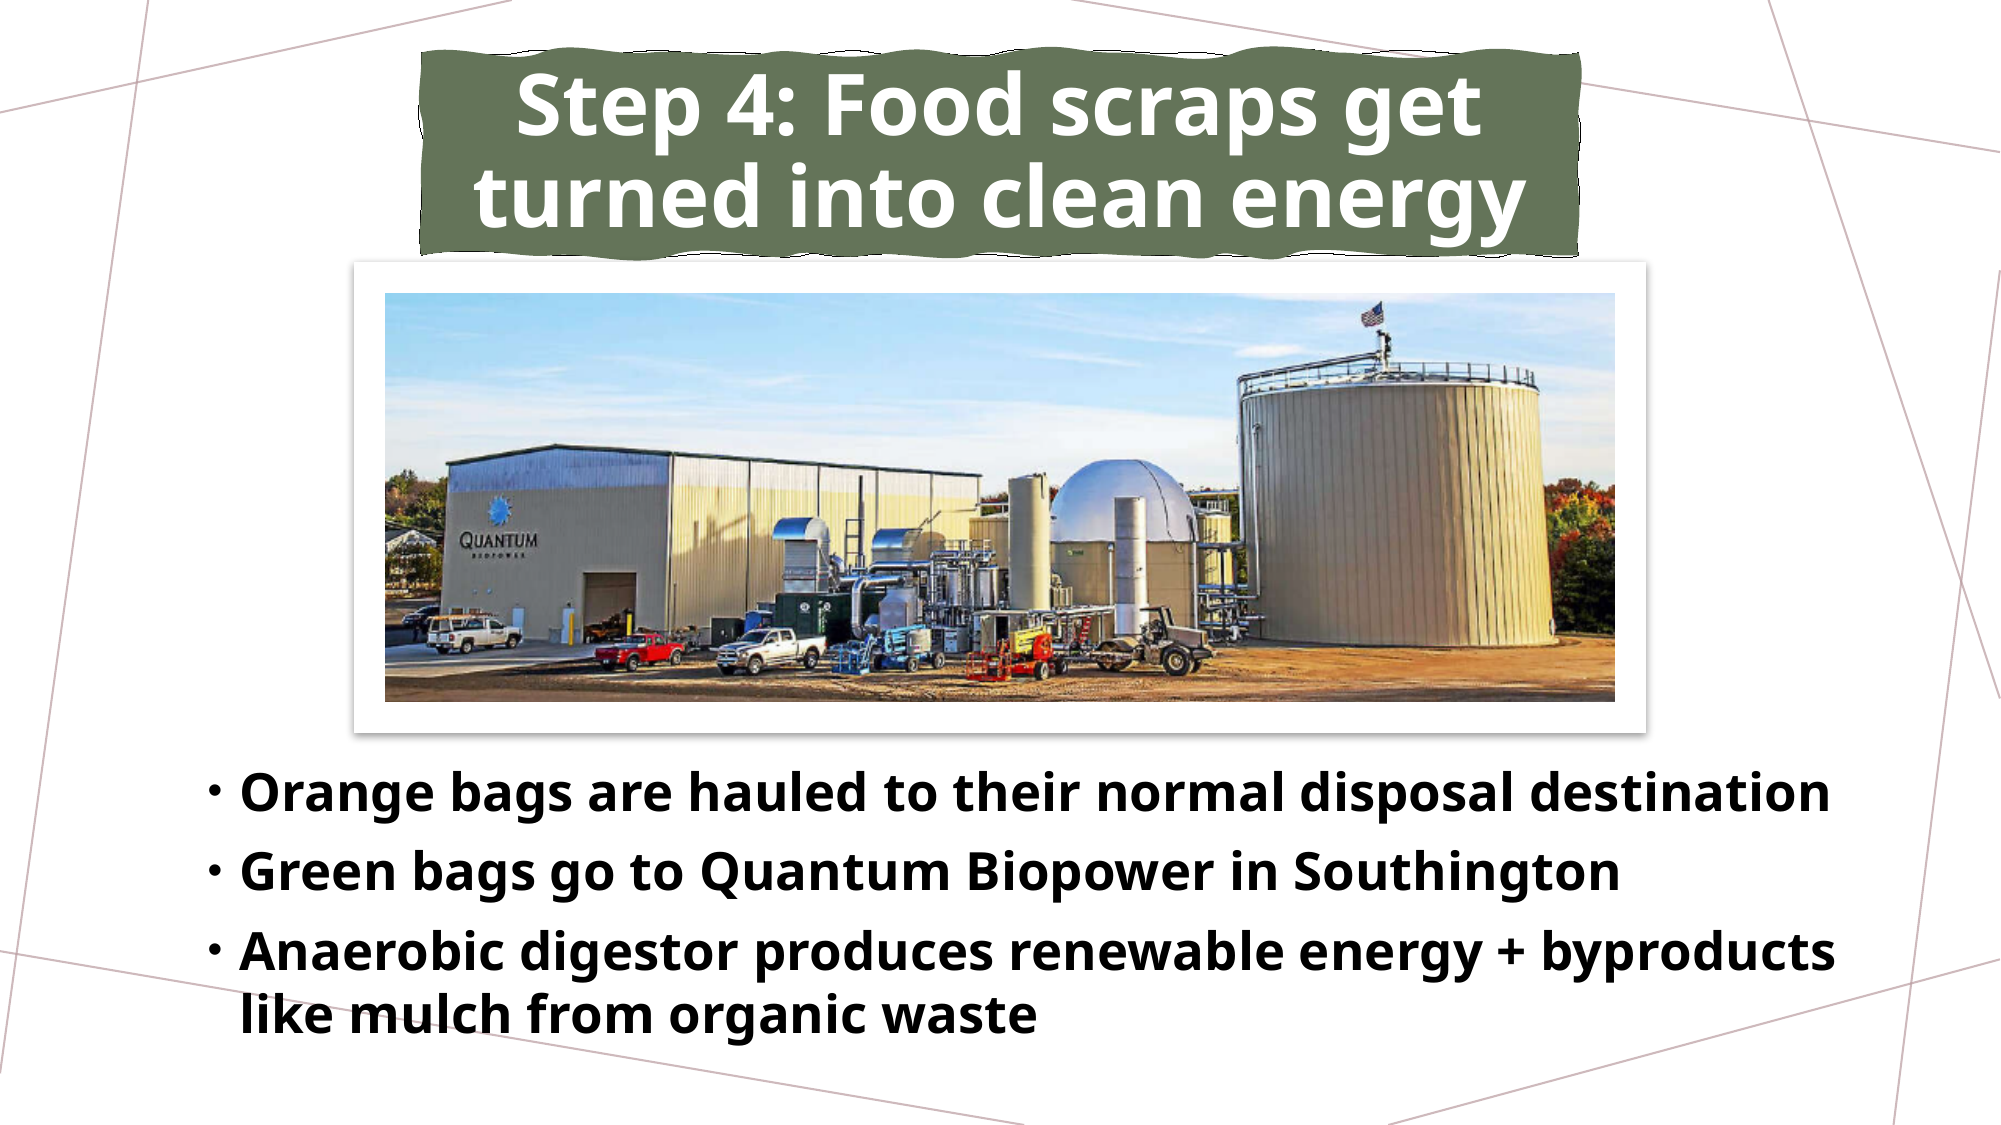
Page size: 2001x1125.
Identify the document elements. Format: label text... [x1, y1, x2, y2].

text_box Step 4: Food scraps get turned into clean energy [418, 46, 1582, 259]
list Orange bags are hauled to their normal disposal destination Green bags go to Quantum Biopower in Southington Anaerobic digestor produces renewable energy + byproducts like mulch from organic waste [192, 751, 1855, 1073]
picture [385, 292, 1615, 703]
